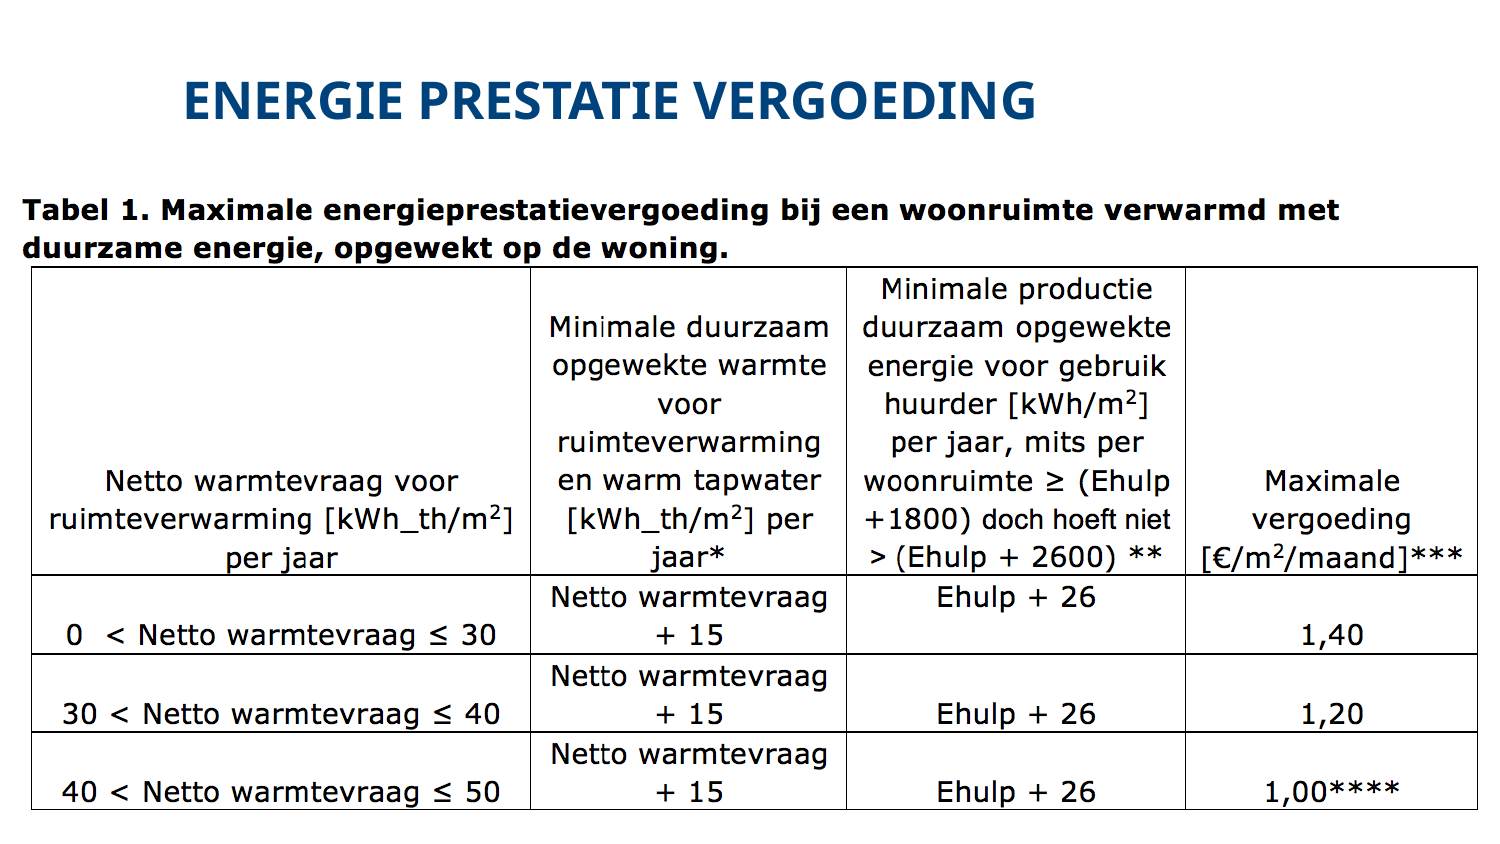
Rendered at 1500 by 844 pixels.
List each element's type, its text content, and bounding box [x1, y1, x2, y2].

picture [7, 183, 1495, 823]
title Energie prestatie vergoeding [167, 28, 1292, 170]
